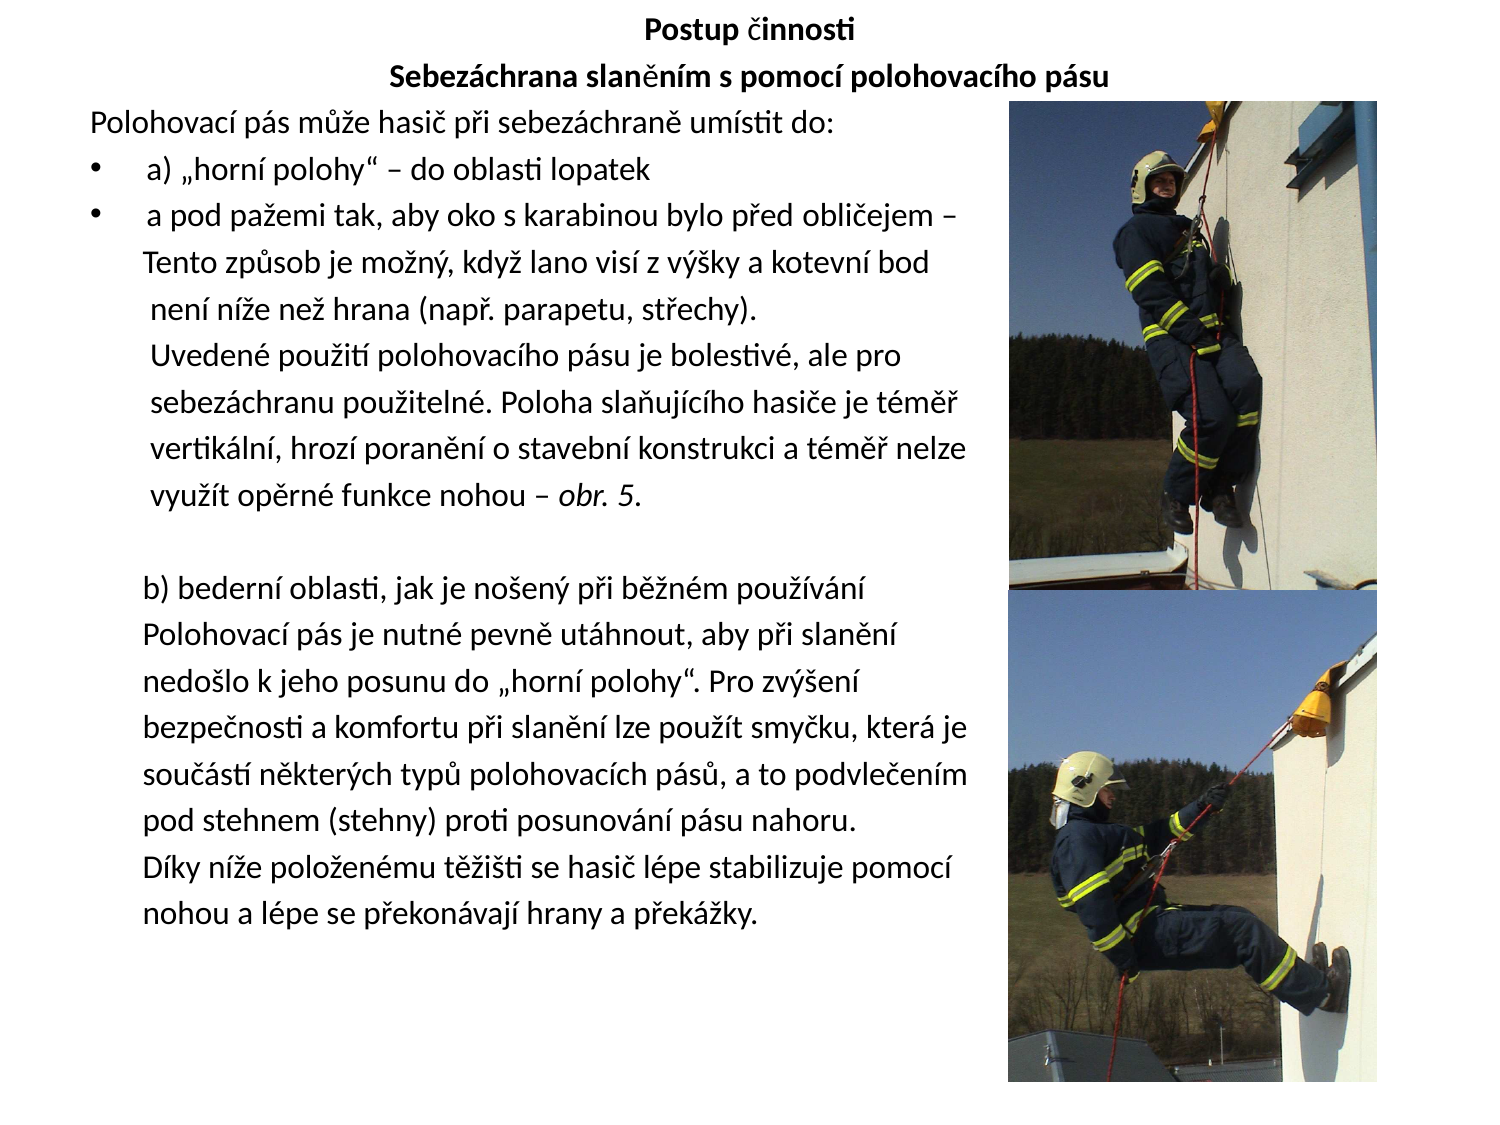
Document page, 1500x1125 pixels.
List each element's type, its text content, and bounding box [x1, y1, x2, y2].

list Postup činnosti Sebezáchrana slaněním s pomocí polohovacího pásu Polohovací pás může hasič při sebezáchraně umístit do: a) „horní polohy“ – do oblasti lopatek a pod pažemi tak, aby oko s karabinou bylo před obličejem – Tento způsob je možný, když lano visí z výšky a kotevní bod není níže než hrana (např. parapetu, střechy). Uvedené použití polohovacího pásu je bolestivé, ale pro sebezáchranu použitelné. Poloha slaňujícího hasiče je téměř vertikální, hrozí poranění o stavební konstrukci a téměř nelze využít opěrné funkce nohou – obr. 5. b) bederní oblasti, jak je nošený při běžném používání Polohovací pás je nutné pevně utáhnout, aby při slanění nedošlo k jeho posunu do „horní polohy“. Pro zvýšení bezpečnosti a komfortu při slanění lze použít smyčku, která je součástí některých typů polohovacích pásů, a to podvlečením pod stehnem (stehny) proti posunování pásu nahoru. Díky níže položenému těžišti se hasič lépe stabilizuje pomocí nohou a lépe se překonávají hrany a překážky. [75, 0, 1425, 1125]
picture [1008, 101, 1377, 1082]
